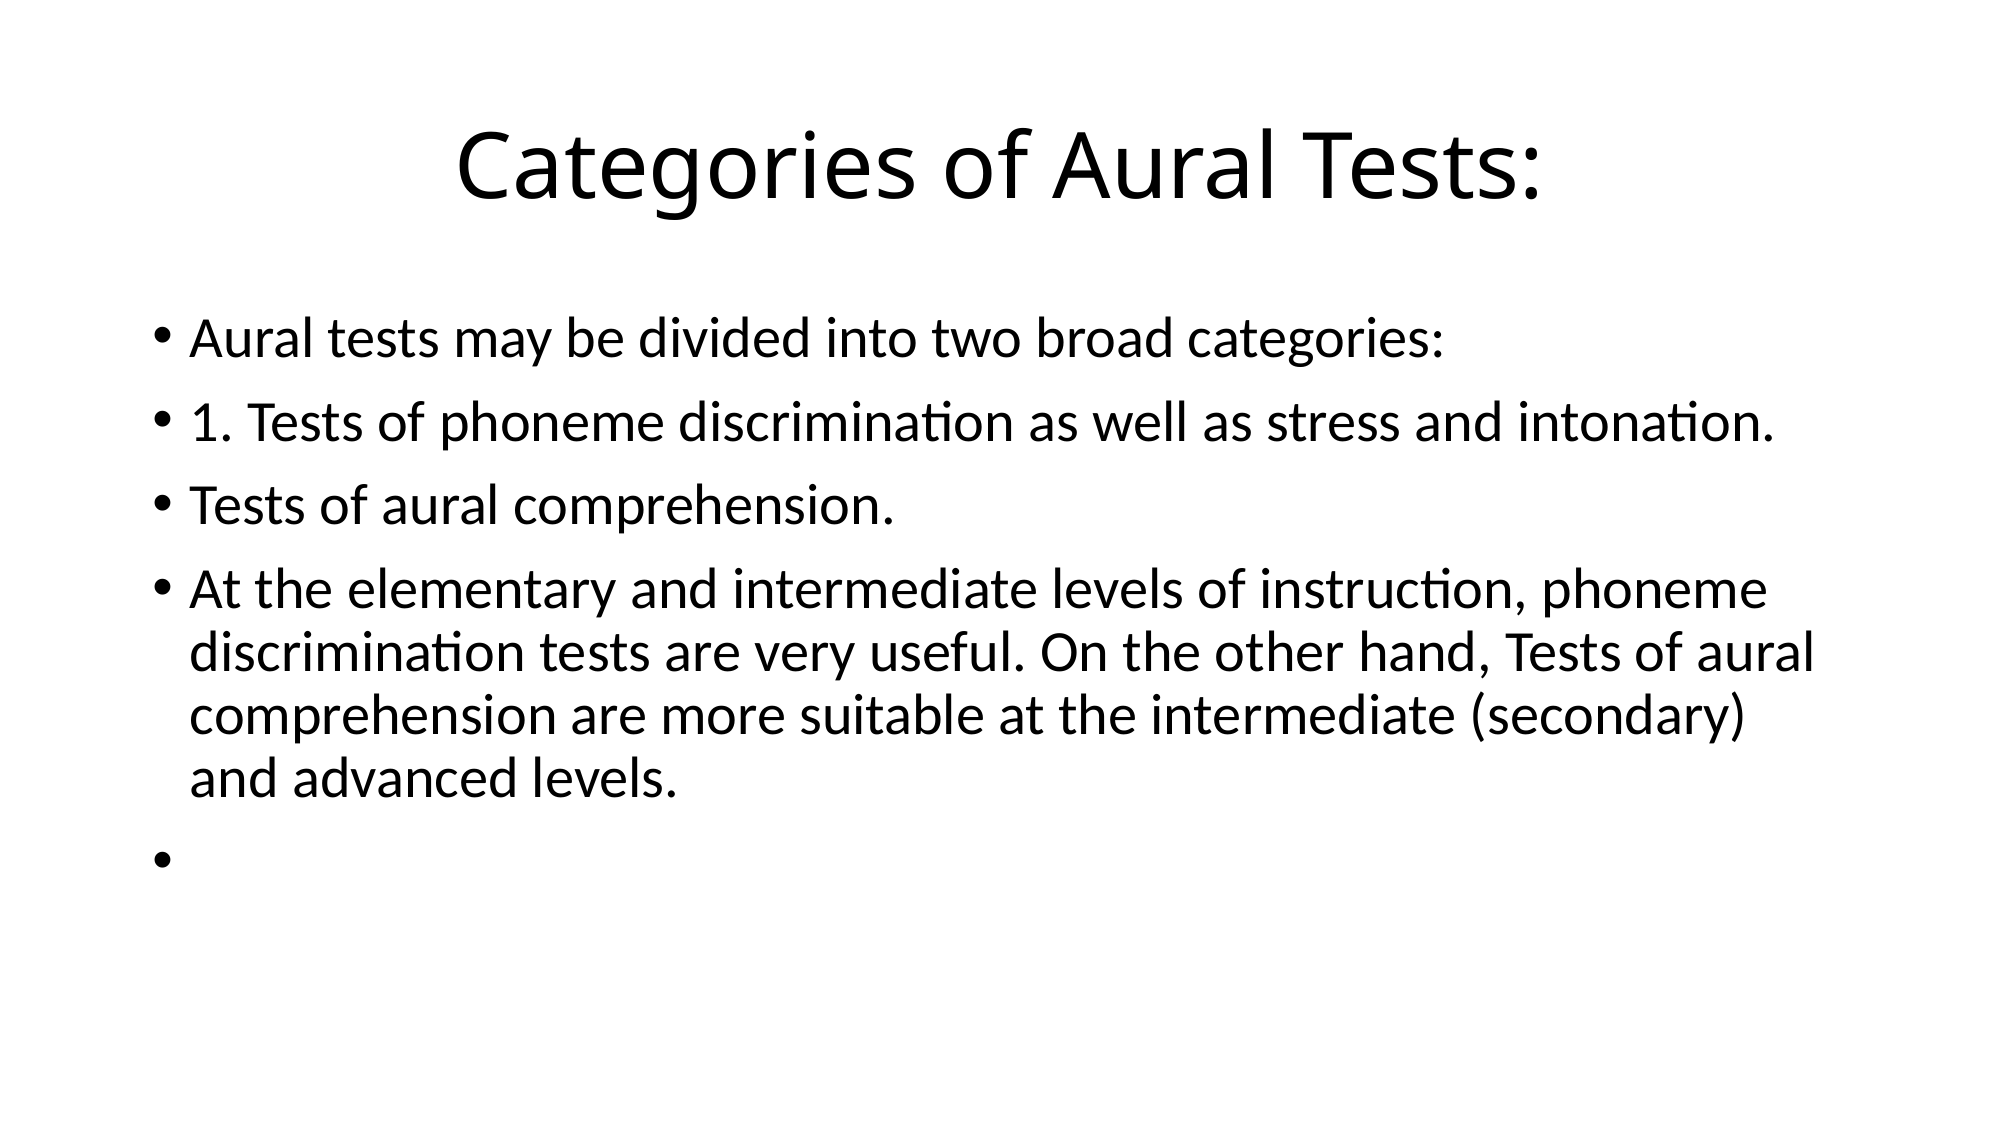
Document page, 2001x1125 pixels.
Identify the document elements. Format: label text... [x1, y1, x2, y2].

title Categories of Aural Tests: [137, 59, 1863, 278]
list Aural tests may be divided into two broad categories: 1. Tests of phoneme discrimination as well as stress and intonation. Tests of aural comprehension. At the elementary and intermediate levels of instruction, phoneme discrimination tests are very useful. On the other hand, Tests of aural comprehension are more suitable at the intermediate (secondary) and advanced levels. [137, 299, 1863, 1014]
